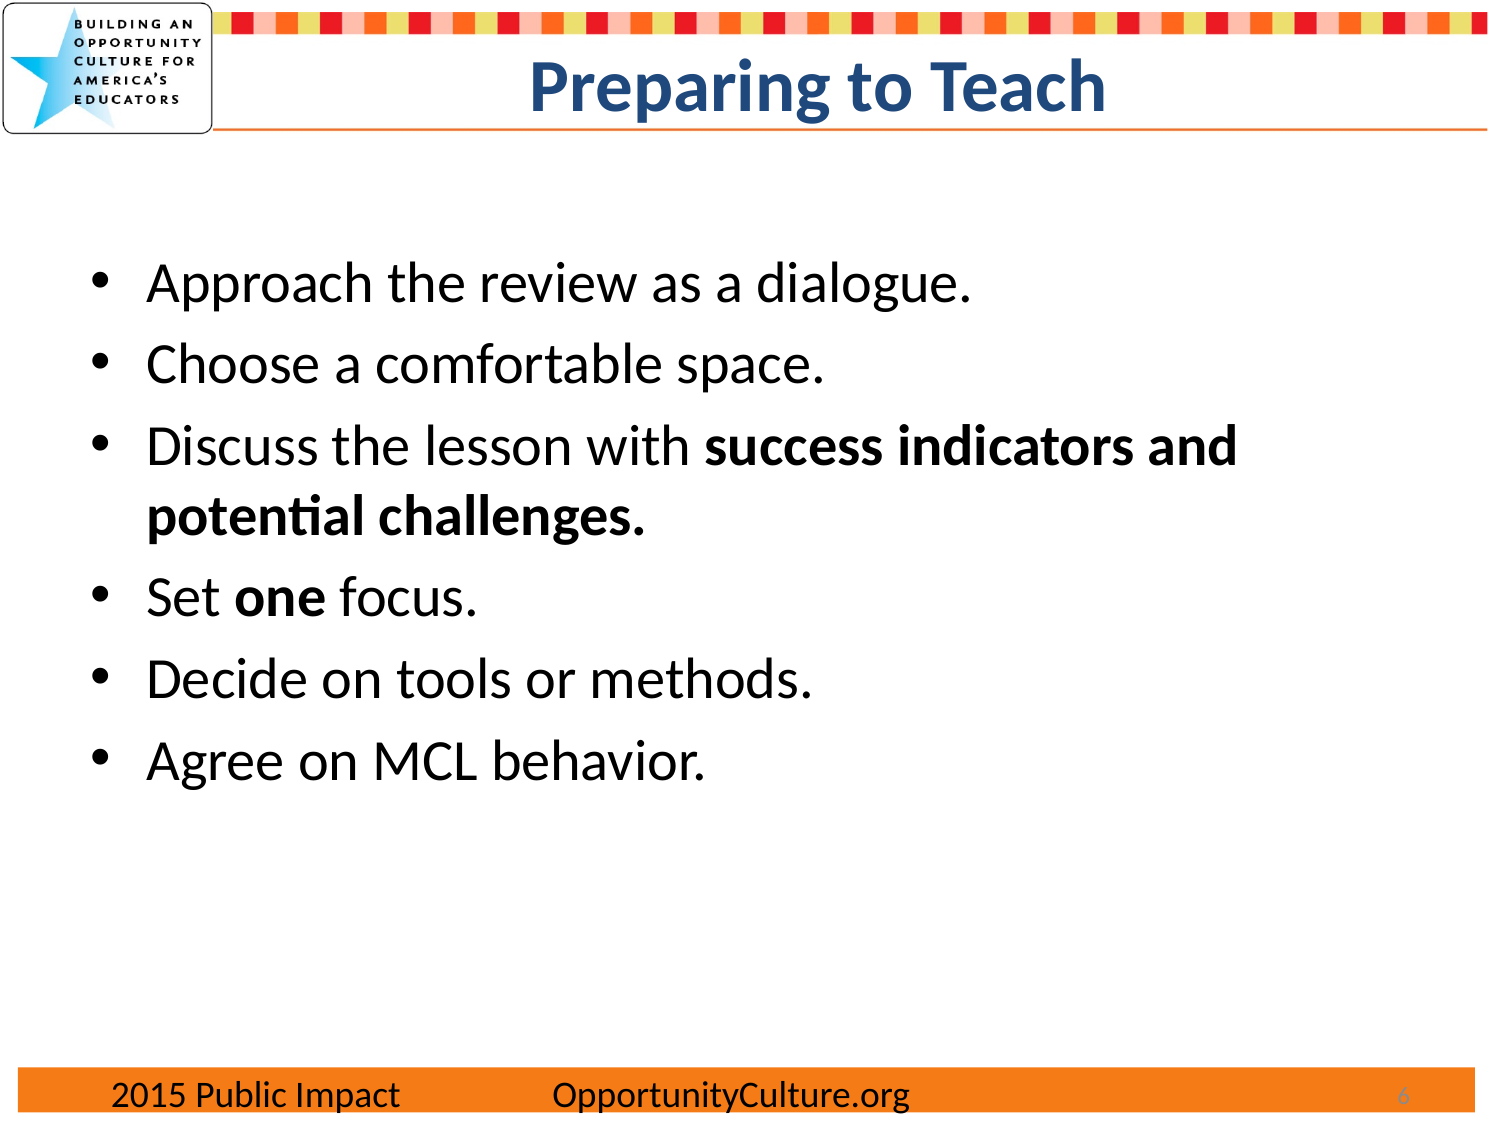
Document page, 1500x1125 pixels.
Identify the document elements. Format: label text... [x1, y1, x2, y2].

slide_number 6 [1074, 1065, 1425, 1125]
title Preparing to Teach [212, 37, 1425, 125]
list Approach the review as a dialogue. Choose a comfortable space. Discuss the lesson with success indicators and potential challenges. Set one focus. Decide on tools or methods. Agree on MCL behavior. [75, 149, 1450, 1038]
picture [0, 0, 1488, 138]
footer 2015 Public Impact OpportunityCulture.org [87, 1062, 1338, 1123]
